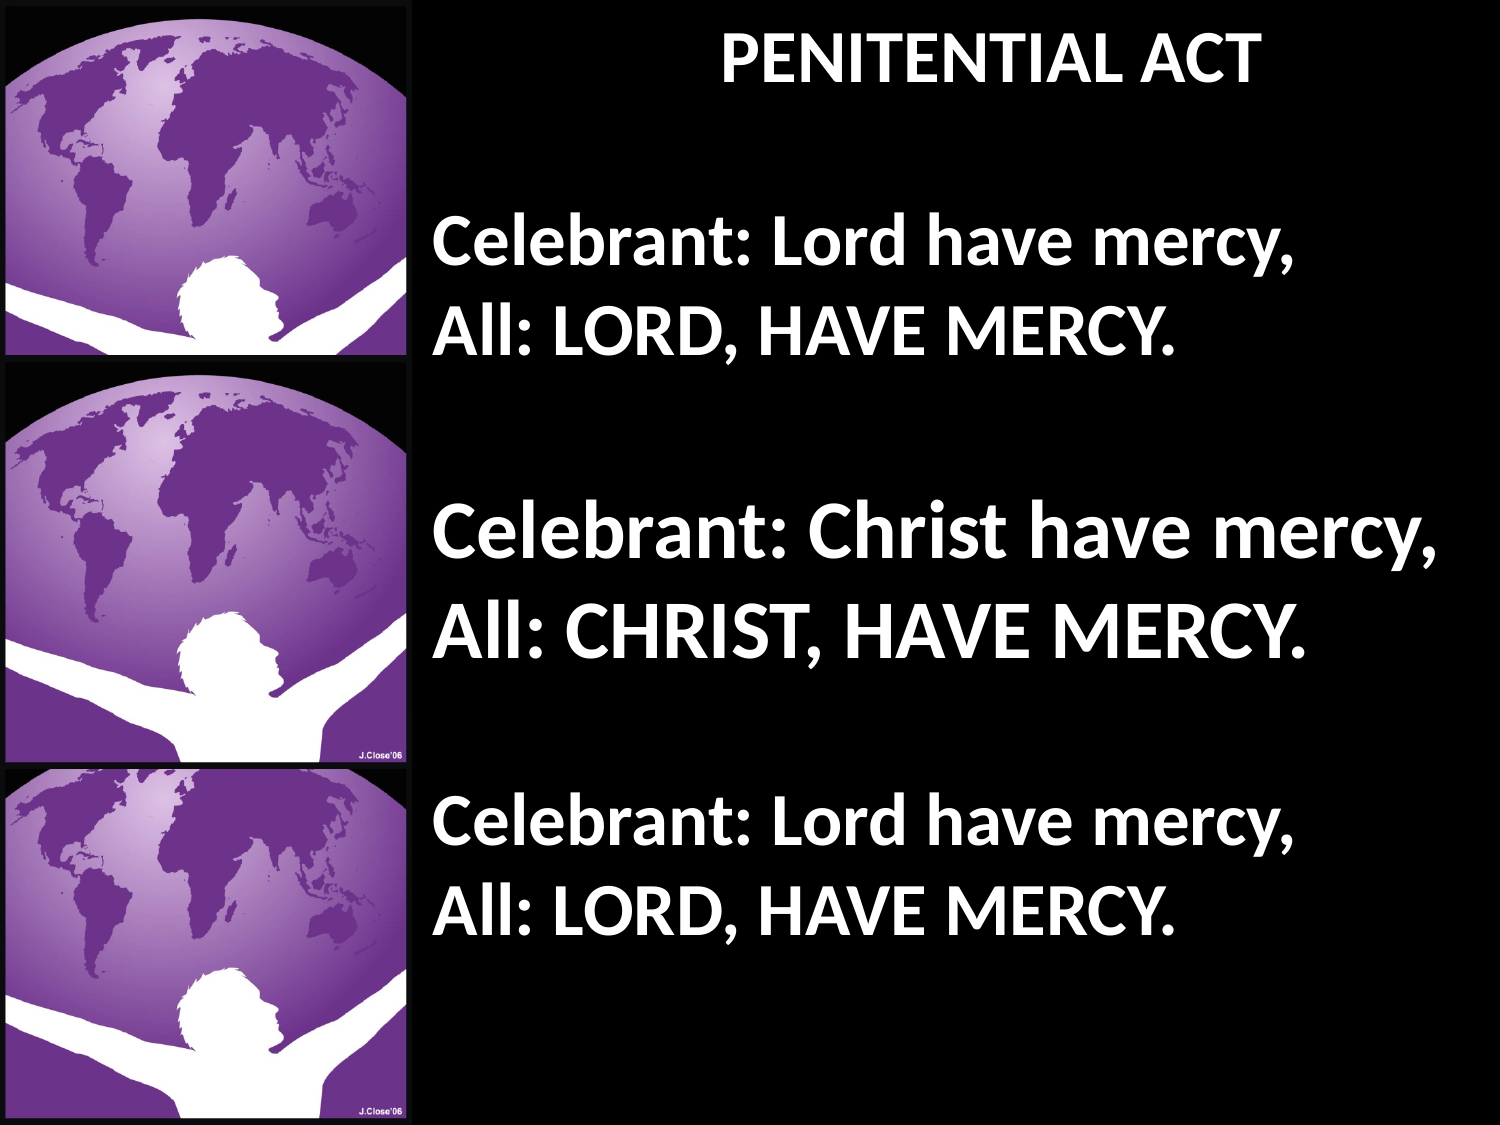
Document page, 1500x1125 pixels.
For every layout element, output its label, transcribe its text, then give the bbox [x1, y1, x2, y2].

picture [0, 0, 413, 1125]
text_box Celebrant: Christ have mercy, All: CHRIST, HAVE MERCY. [417, 467, 1500, 683]
text_box PENITENTIAL ACT [525, 0, 1459, 105]
text_box Celebrant: Lord have mercy, All: LORD, HAVE MERCY. [417, 763, 1500, 958]
text_box Celebrant: Lord have mercy, All: LORD, HAVE MERCY. [417, 182, 1500, 378]
